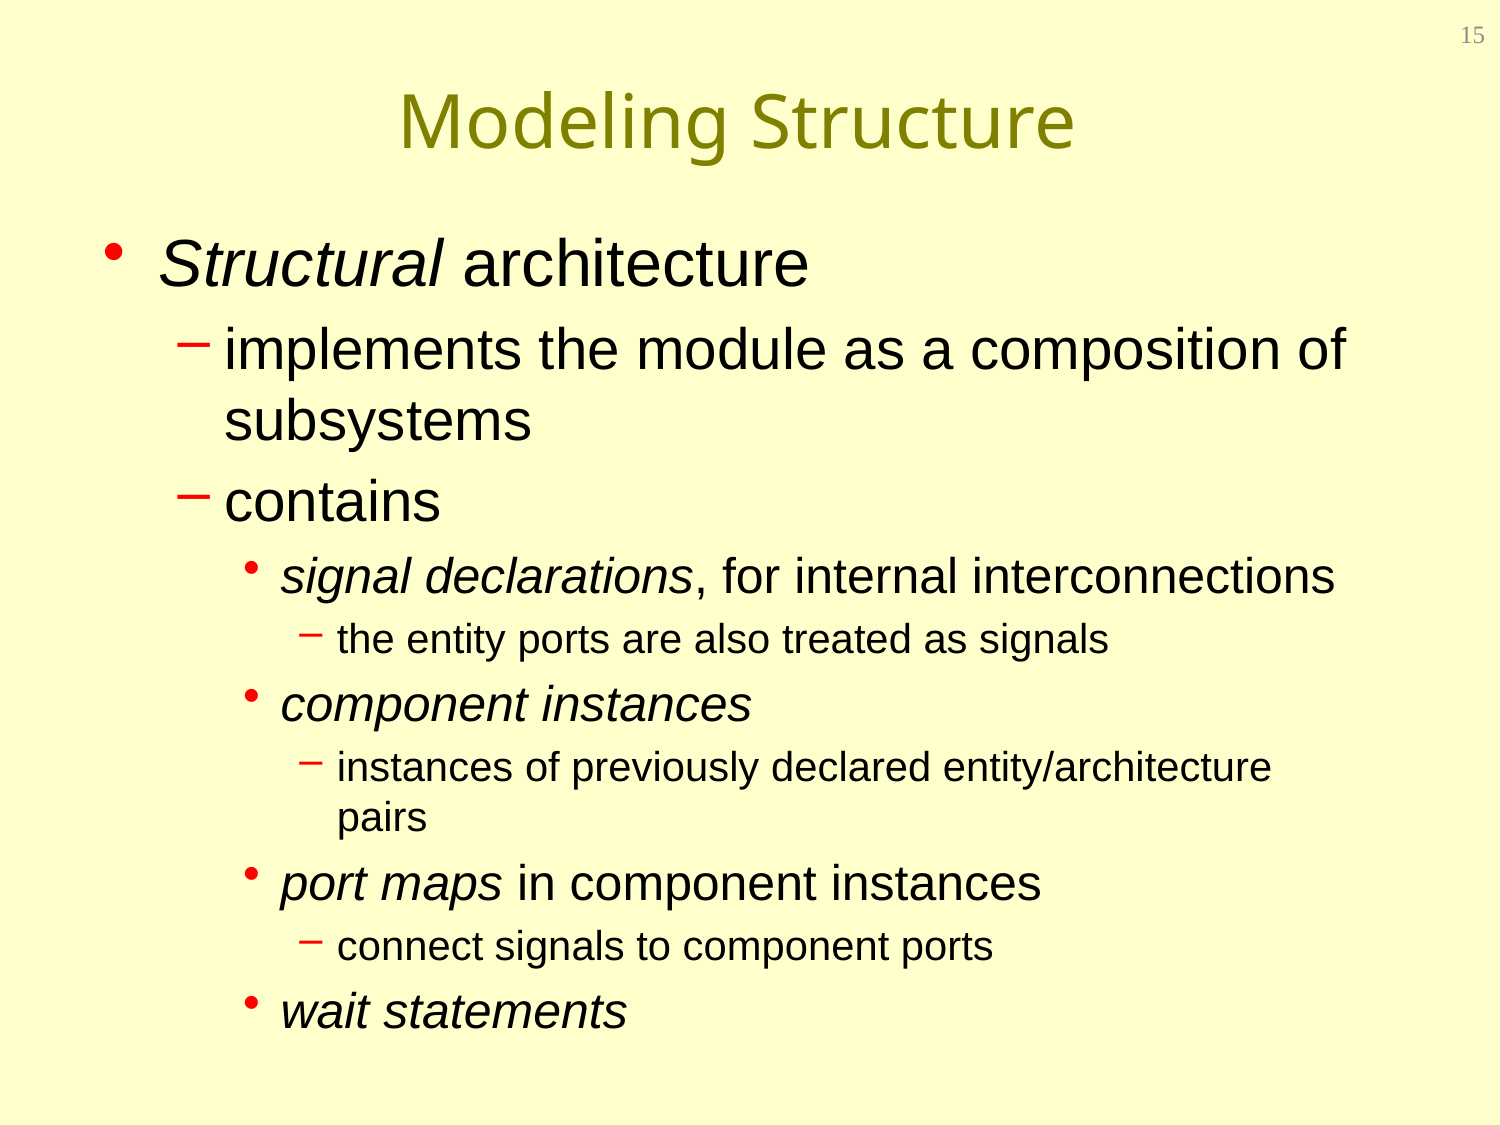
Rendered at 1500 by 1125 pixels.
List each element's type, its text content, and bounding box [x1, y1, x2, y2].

slide_number 15 [1149, 3, 1500, 64]
list Structural architecture implements the module as a composition of subsystems contains signal declarations, for internal interconnections the entity ports are also treated as signals component instances instances of previously declared entity/architecture pairs port maps in component instances connect signals to component ports wait statements [87, 212, 1388, 1076]
title Modeling Structure [87, 24, 1388, 212]
